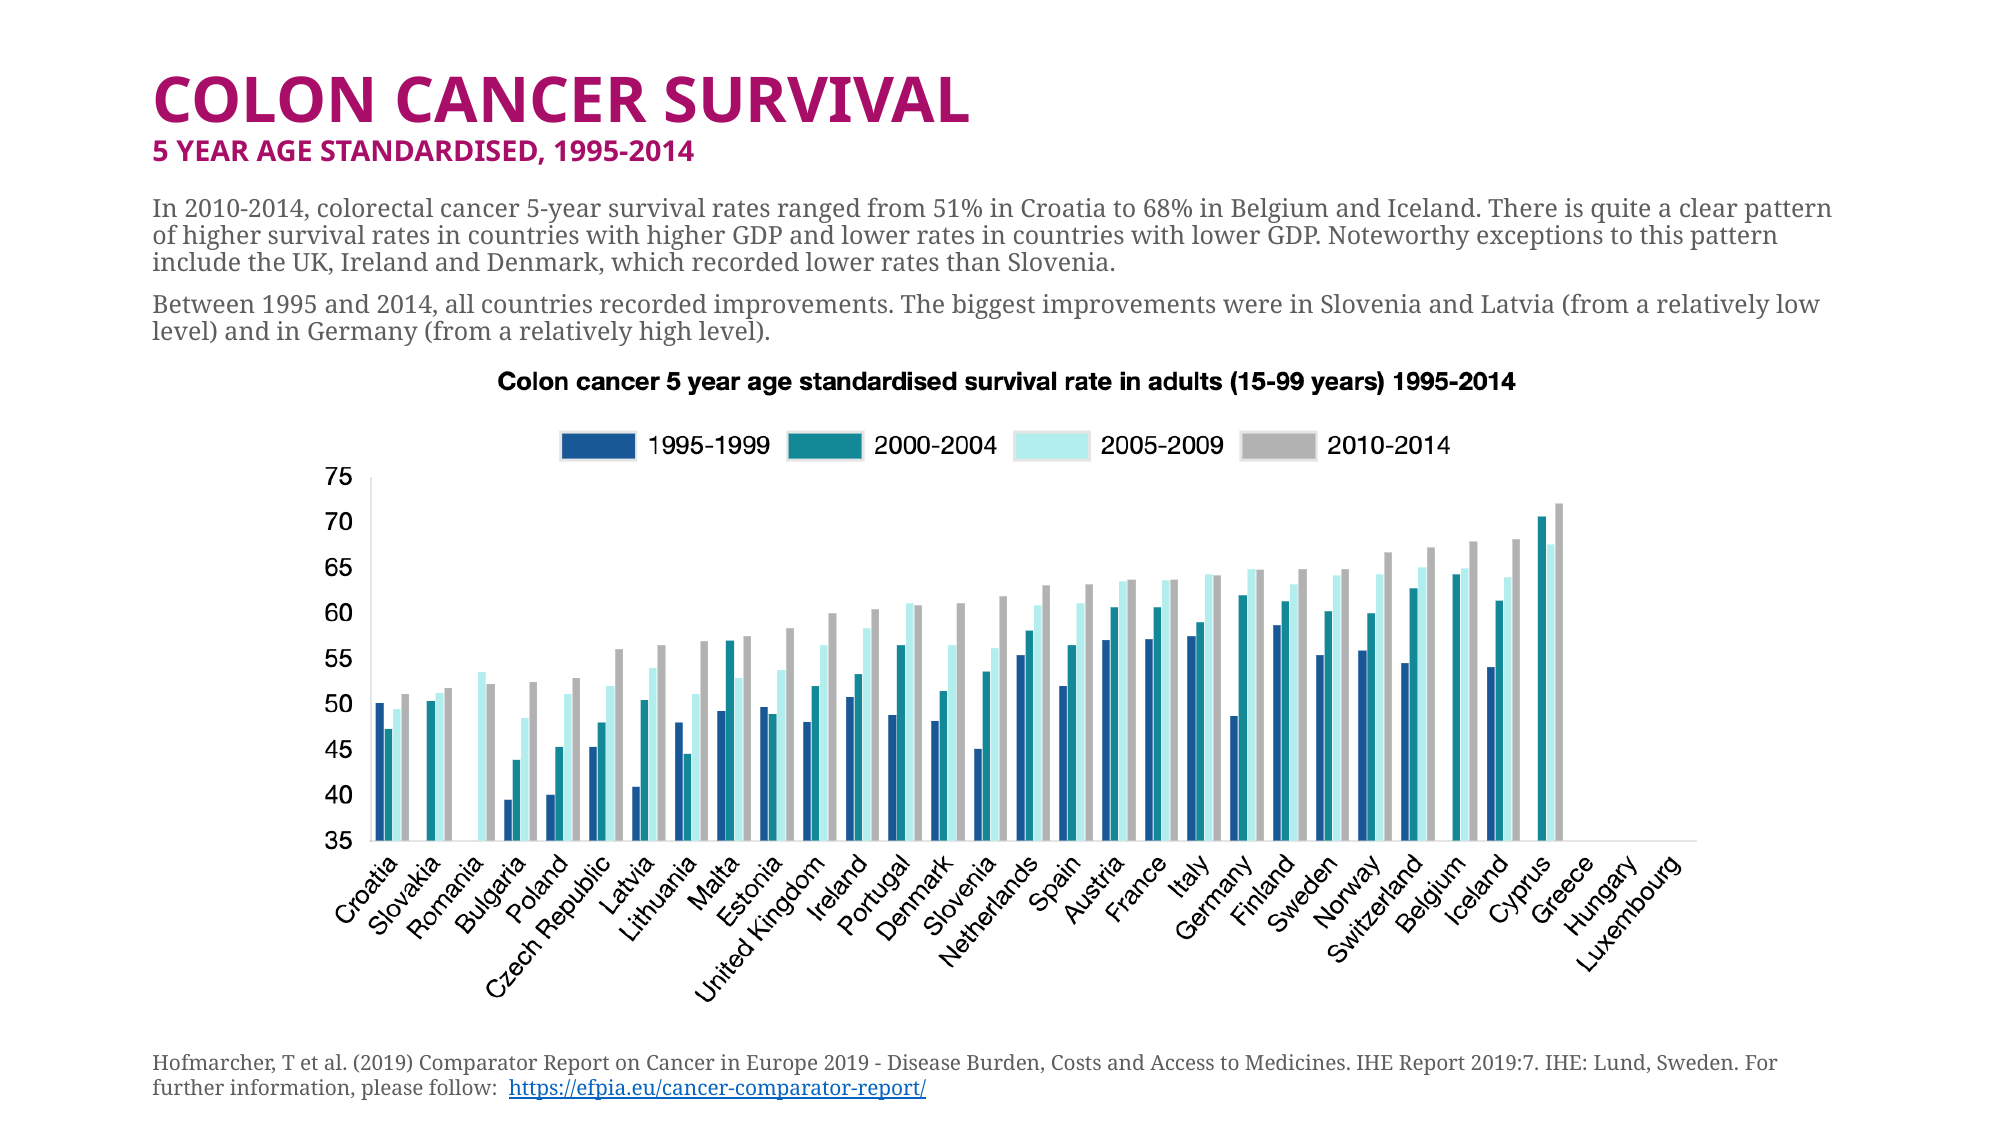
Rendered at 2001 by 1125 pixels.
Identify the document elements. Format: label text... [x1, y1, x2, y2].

text_box Hofmarcher, T et al. (2019) Comparator Report on Cancer in Europe 2019 - Disease Burden, Costs and Access to Medicines. IHE Report 2019:7. IHE: Lund, Sweden. For further information, please follow: https://efpia.eu/cancer-comparator-report/ [137, 1045, 1863, 1116]
title COLON CANCER SURVIVAL 5 YEAR AGE STANDARDISED, 1995-2014 [137, 59, 1863, 176]
list In 2010-2014, colorectal cancer 5-year survival rates ranged from 51% in Croatia to 68% in Belgium and Iceland. There is quite a clear pattern of higher survival rates in countries with higher GDP and lower rates in countries with lower GDP. Noteworthy exceptions to this pattern include the UK, Ireland and Denmark, which recorded lower rates than Slovenia. Between 1995 and 2014, all countries recorded improvements. The biggest improvements were in Slovenia and Latvia (from a relatively low level) and in Germany (from a relatively high level). [137, 188, 1863, 355]
picture [295, 346, 1708, 1027]
